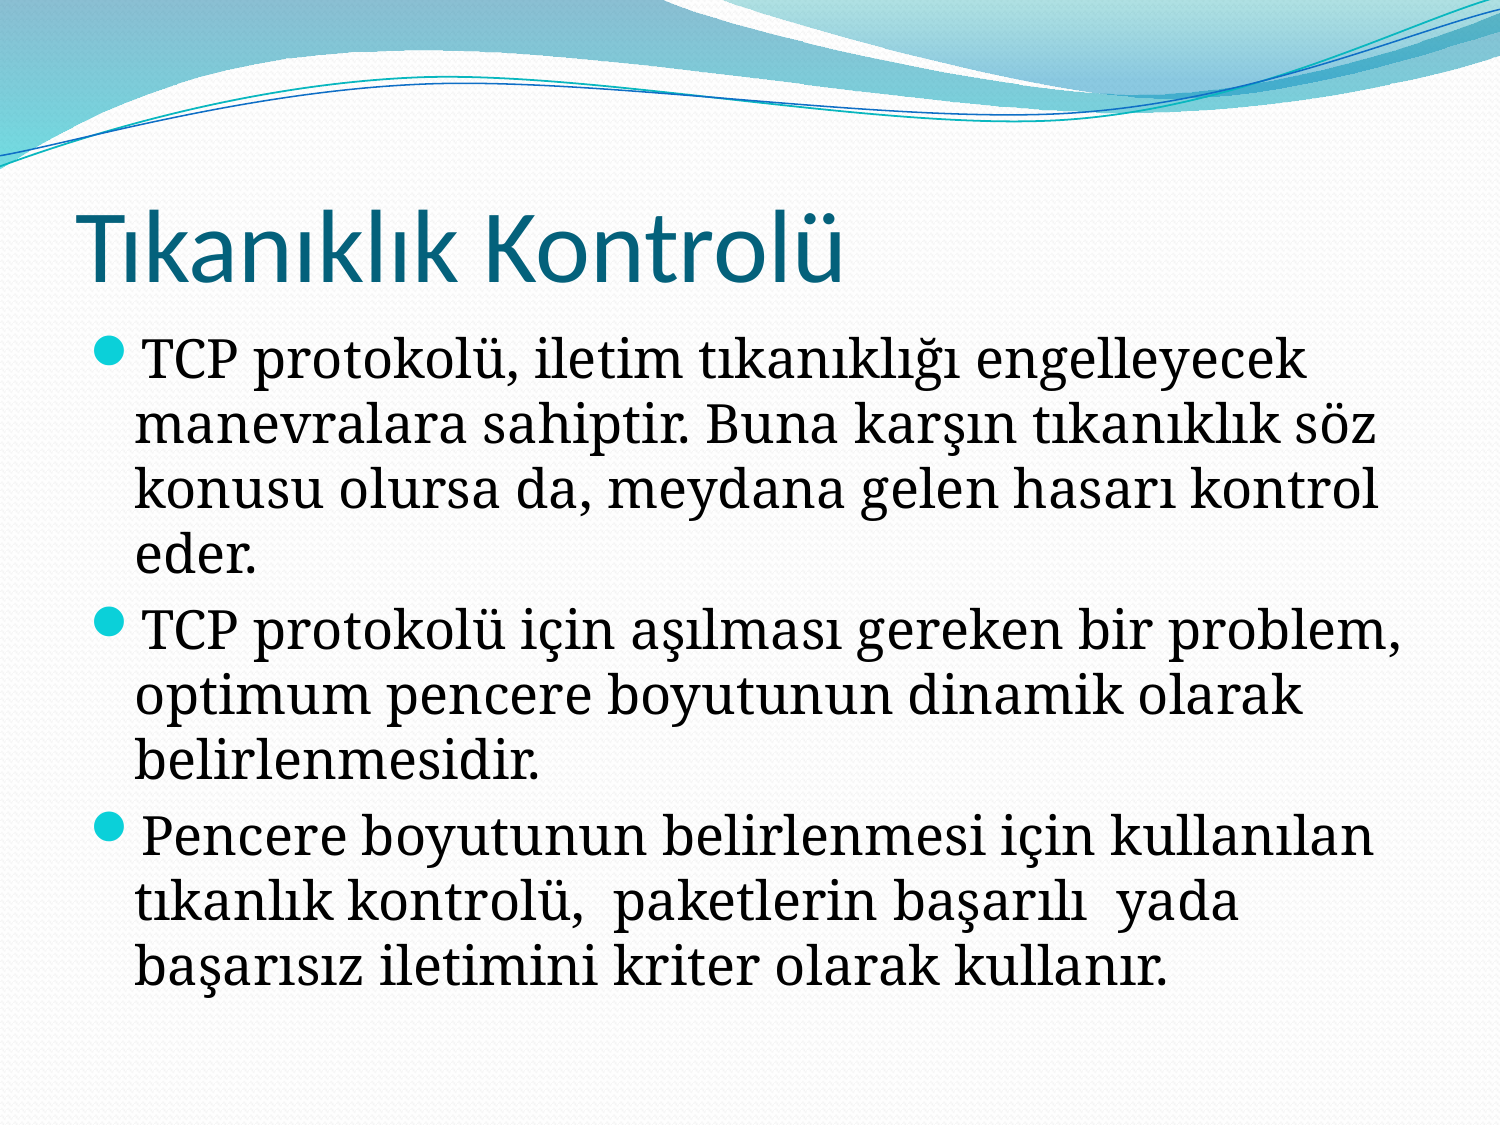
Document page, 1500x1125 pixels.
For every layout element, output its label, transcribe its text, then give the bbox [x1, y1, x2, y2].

list TCP protokolü, iletim tıkanıklığı engelleyecek manevralara sahiptir. Buna karşın tıkanıklık söz konusu olursa da, meydana gelen hasarı kontrol eder. TCP protokolü için aşılması gereken bir problem, optimum pencere boyutunun dinamik olarak belirlenmesidir. Pencere boyutunun belirlenmesi için kullanılan tıkanlık kontrolü, paketlerin başarılı yada başarısız iletimini kriter olarak kullanır. [75, 317, 1425, 1038]
title Tıkanıklık Kontrolü [75, 115, 1425, 303]
